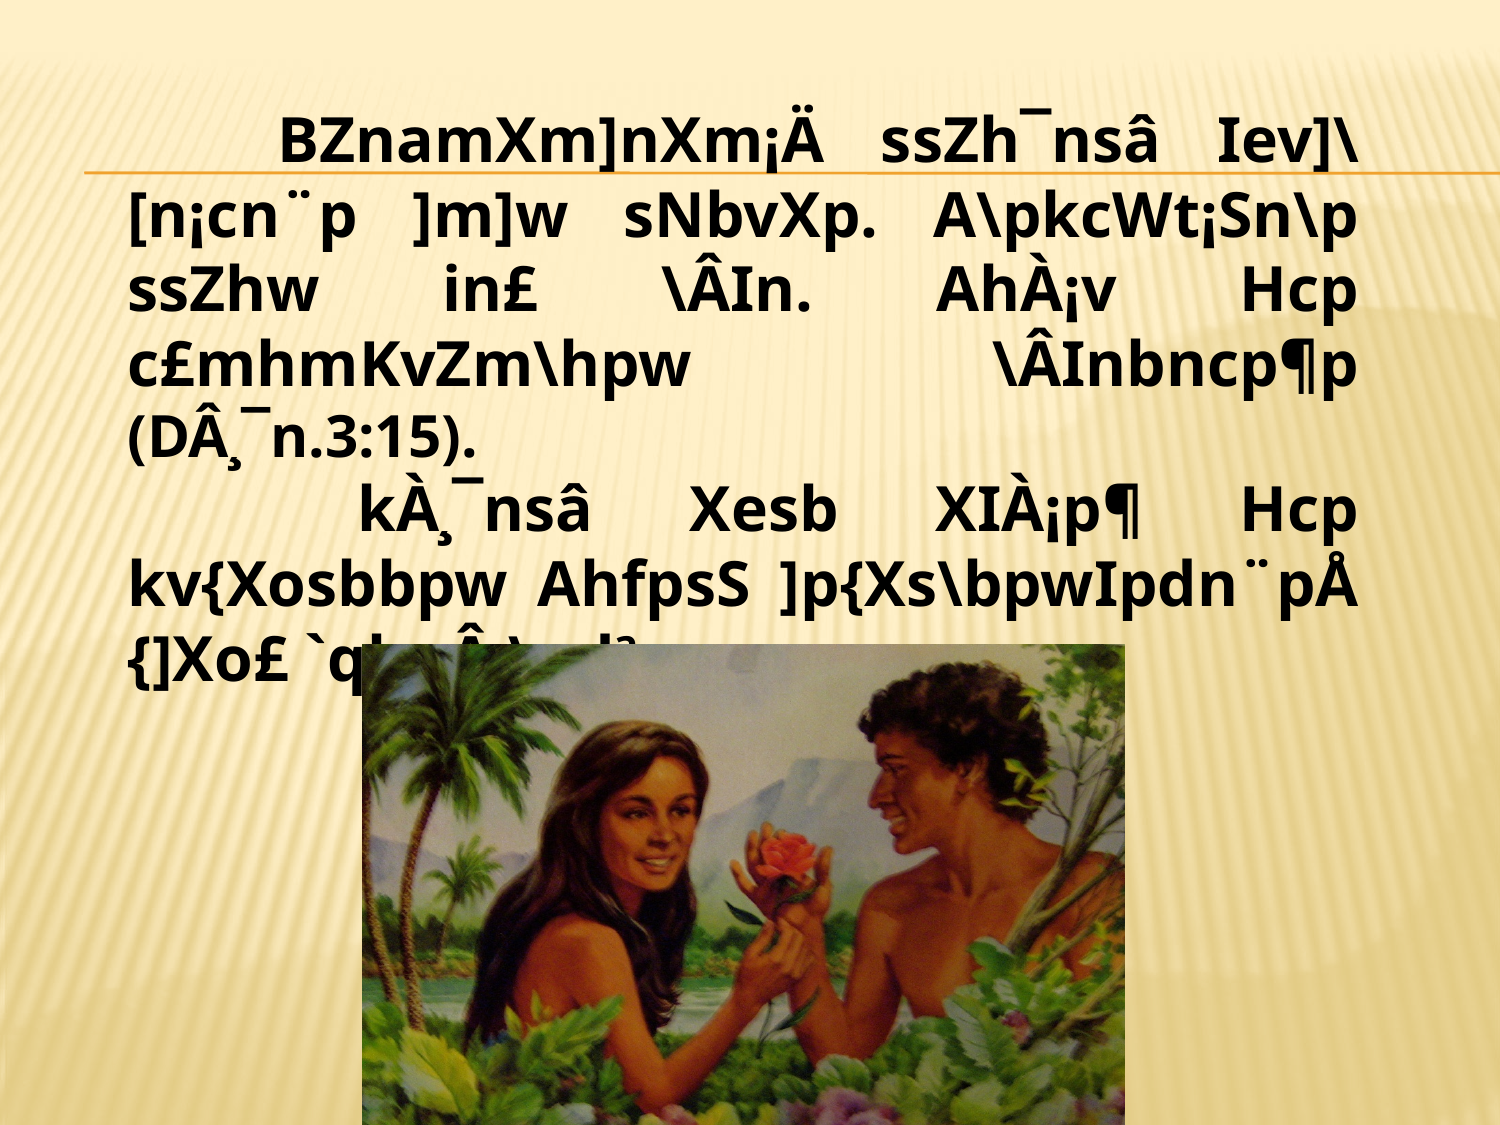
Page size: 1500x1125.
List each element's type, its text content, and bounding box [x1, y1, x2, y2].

text_box BZnamXm]nXm¡Ä ssZh¯nsâ Iev]\ [n¡cn¨p ]m]w sNbvXp. A\pkcWt¡Sn\p ssZhw in£ \ÂIn. AhÀ¡v Hcp c£mhmKvZm\hpw \ÂInbncp¶p (DÂ¸¯n.3:15). kÀ¸¯nsâ Xesb XIÀ¡p¶ Hcp kv{Xosbbpw AhfpsS ]p{Xs\bpwIpdn¨pÅ {]Xo£ `qhnÂ \ndªp. [112, 92, 1375, 702]
picture [362, 644, 1126, 1125]
